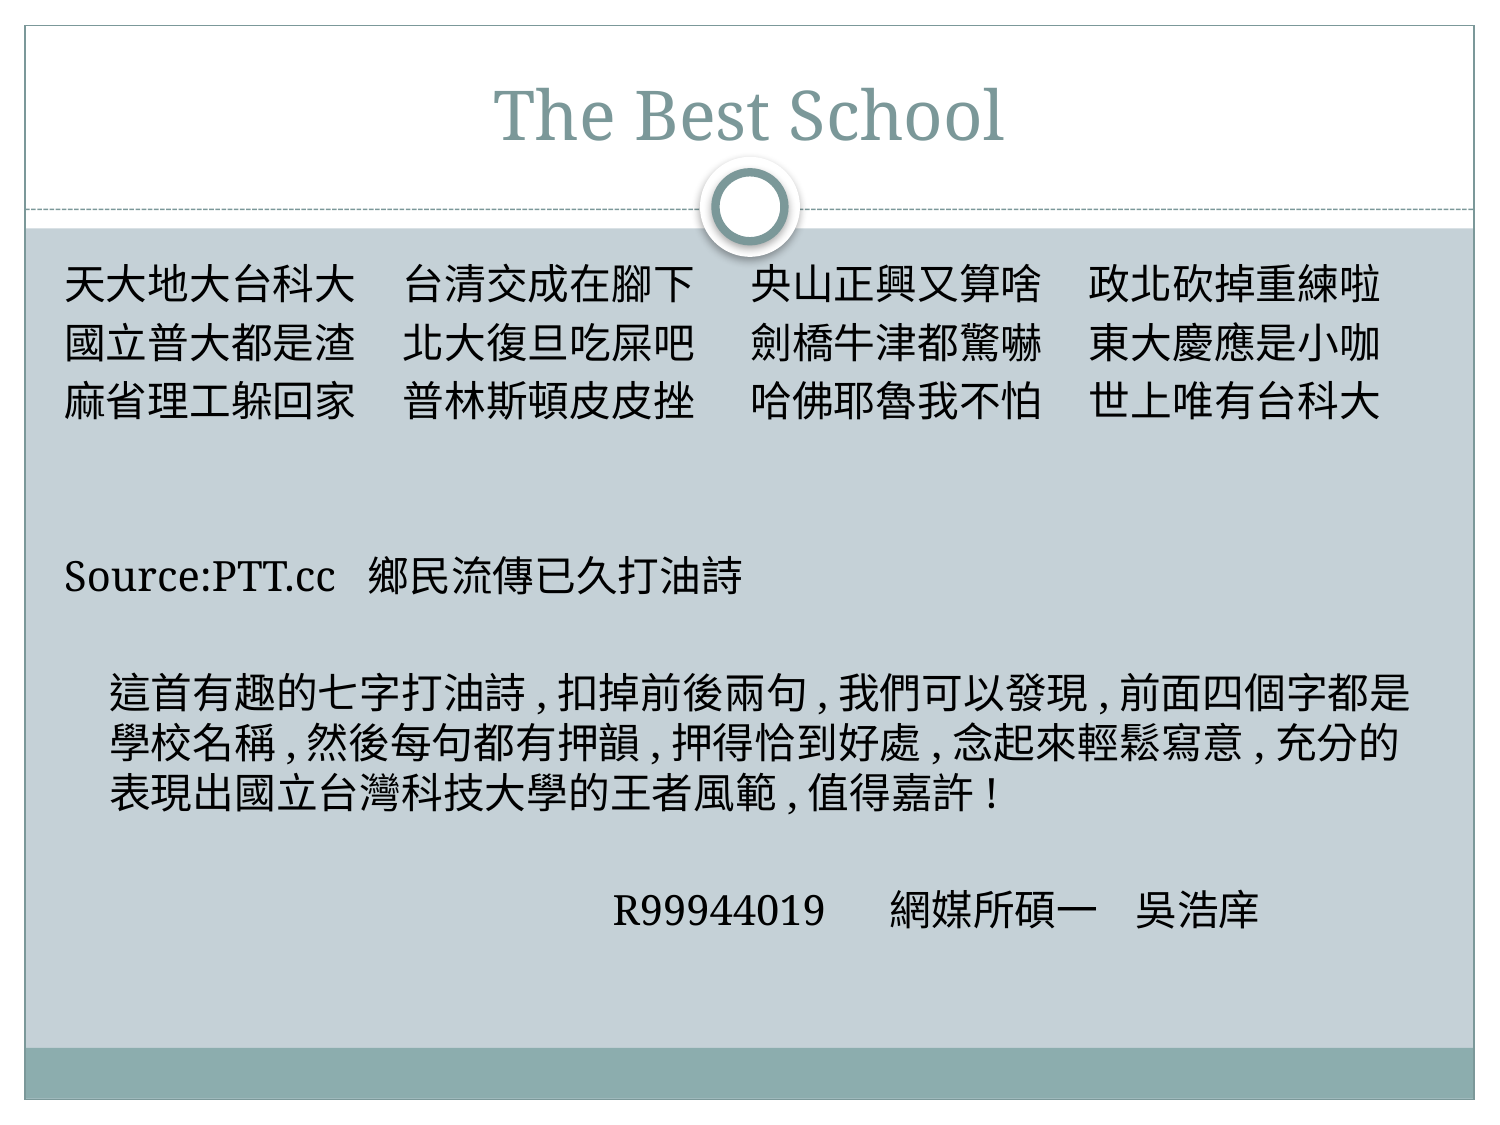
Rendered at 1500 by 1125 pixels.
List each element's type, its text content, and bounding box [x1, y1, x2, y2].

title The Best School [49, 37, 1450, 162]
list 天大地大台科大 台清交成在腳下 央山正興又算啥 政北砍掉重練啦 國立普大都是渣 北大復旦吃屎吧 劍橋牛津都驚嚇 東大慶應是小咖 麻省理工躲回家 普林斯頓皮皮挫 哈佛耶魯我不怕 世上唯有台科大 Source:PTT.cc 鄉民流傳已久打油詩 這首有趣的七字打油詩,扣掉前後兩句,我們可以發現,前面四個字都是學校名稱,然後每句都有押韻,押得恰到好處,念起來輕鬆寫意,充分的表現出國立台灣科技大學的王者風範,值得嘉許! R99944019 網媒所碩一 吳浩庠 [49, 250, 1445, 1001]
